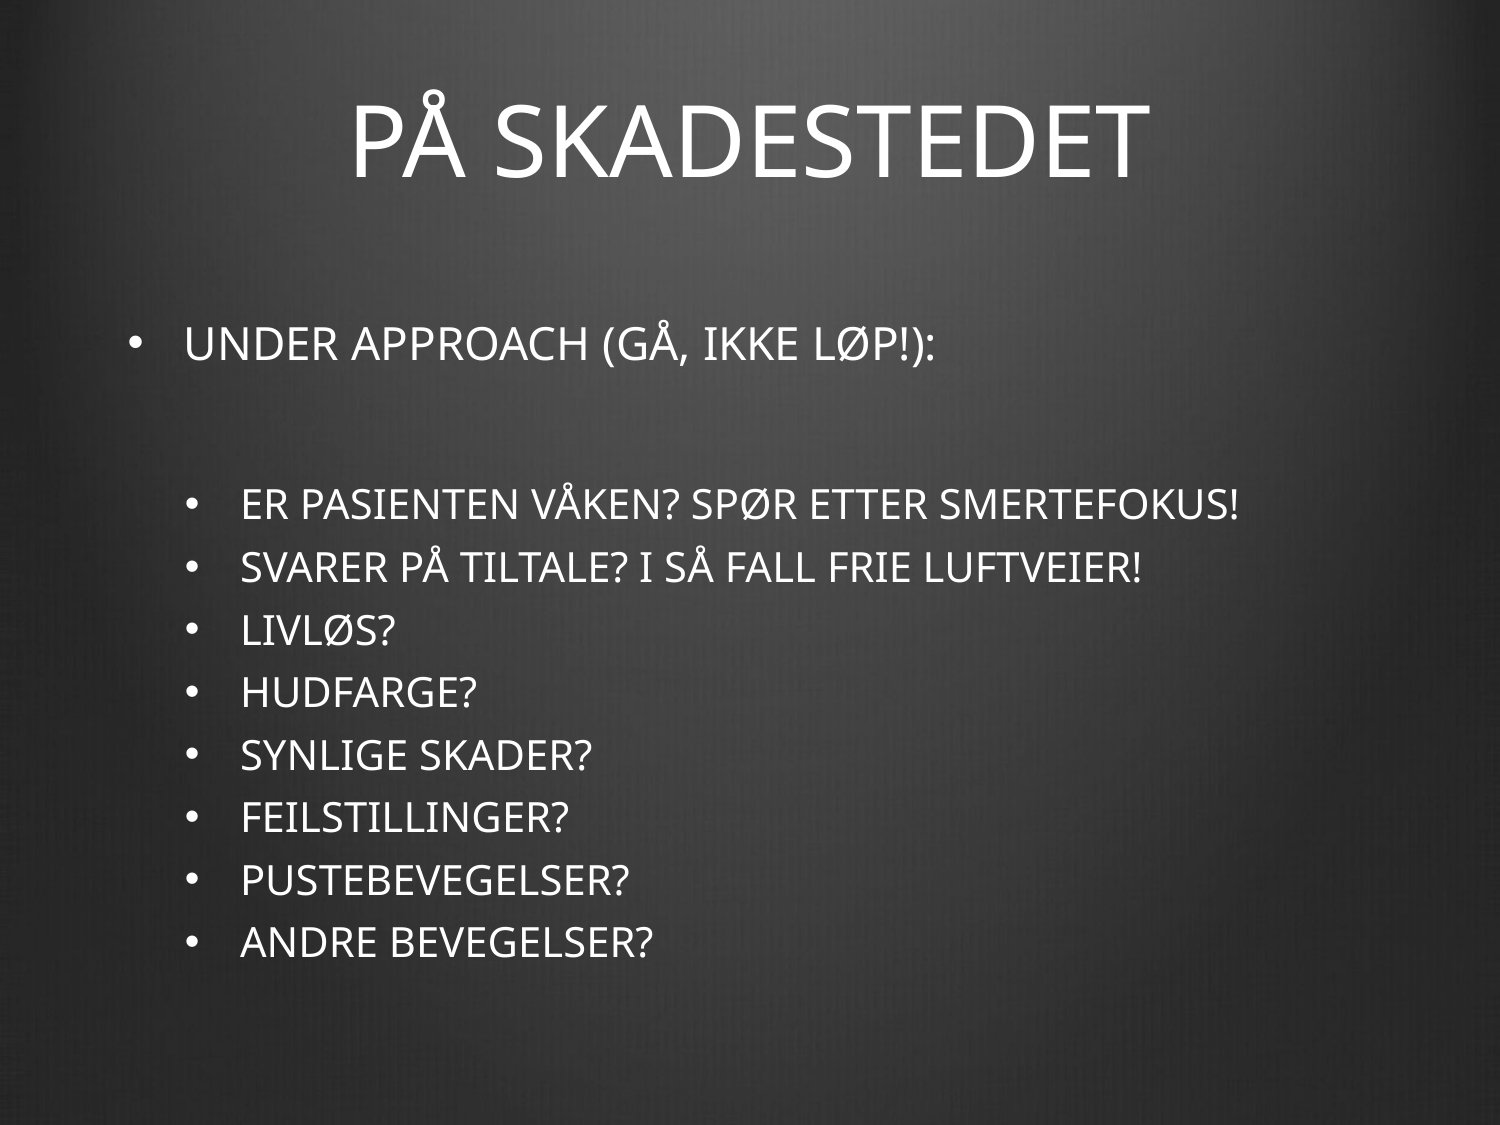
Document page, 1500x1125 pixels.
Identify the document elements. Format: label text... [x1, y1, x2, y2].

list UNDER APPROACH (GÅ, IKKE LØP!): ER PASIENTEN VÅKEN? SPØR ETTER SMERTEFOKUS! SVARER PÅ TILTALE? I SÅ FALL FRIE LUFTVEIER! LIVLØS? HUDFARGE? SYNLIGE SKADER? FEILSTILLINGER? PUSTEBEVEGELSER? ANDRE BEVEGELSER? [112, 306, 1388, 1005]
title PÅ SKADESTEDET [112, 19, 1388, 255]
